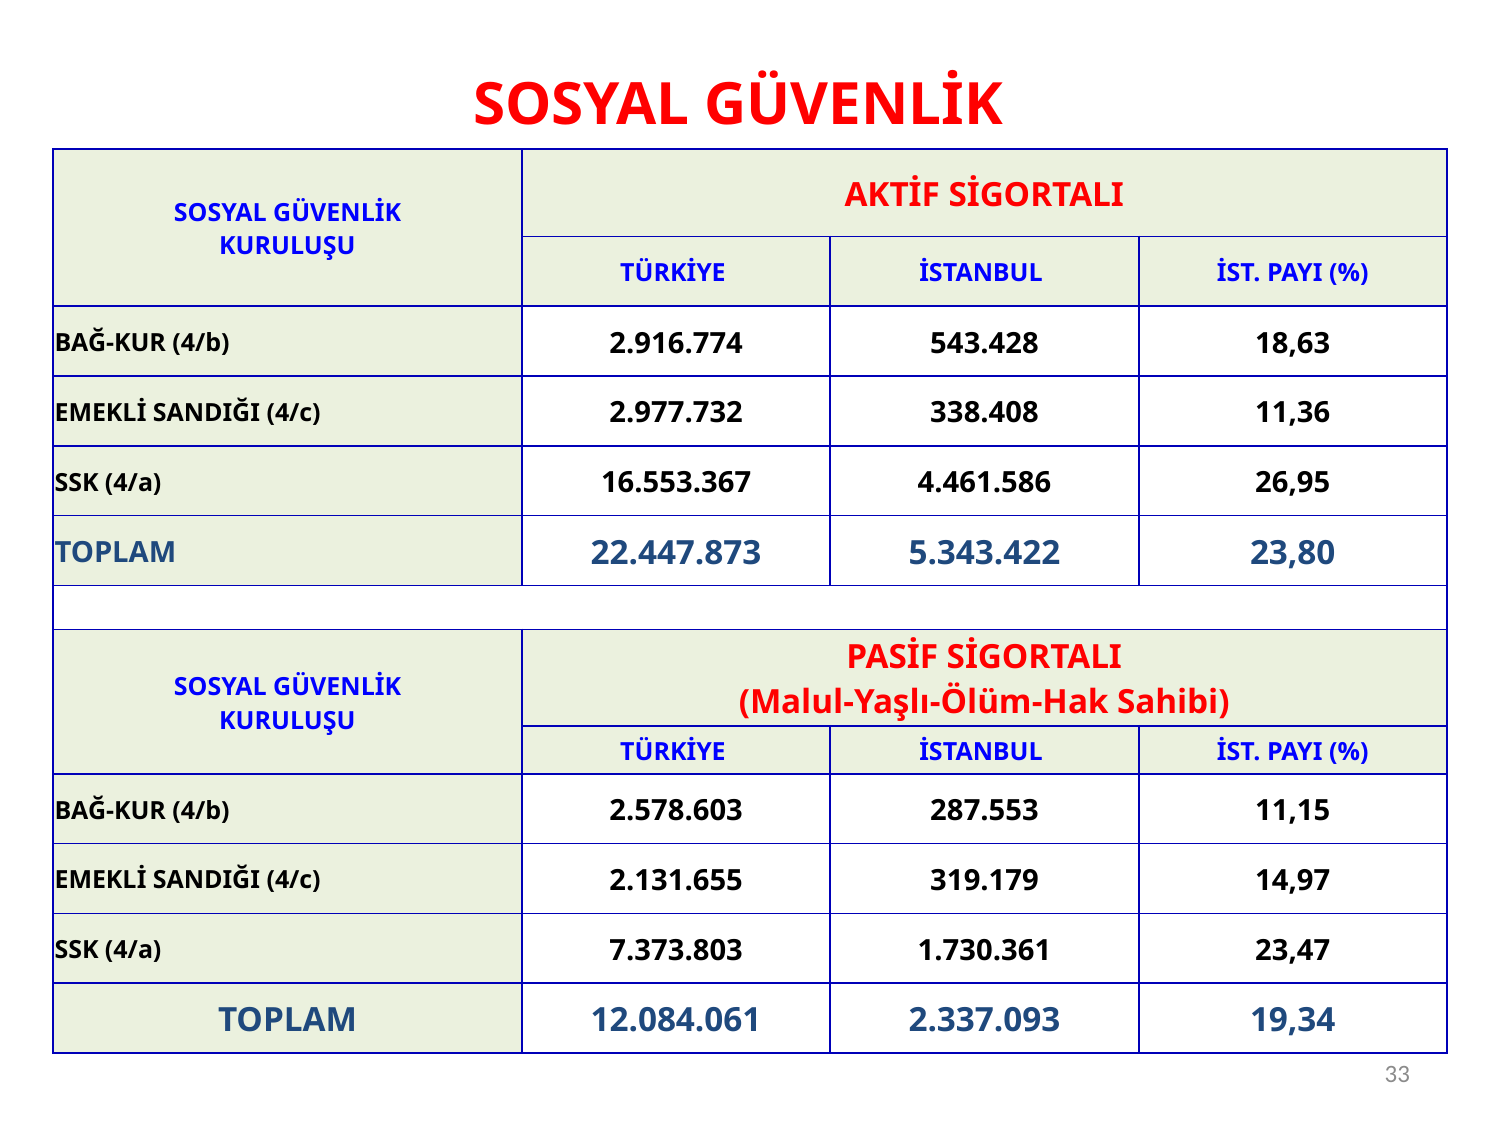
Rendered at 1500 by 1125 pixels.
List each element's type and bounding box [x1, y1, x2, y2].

table_cell [54, 984, 521, 1052]
table_cell [523, 377, 829, 445]
table_cell [1140, 775, 1446, 843]
table_cell [523, 237, 829, 305]
table_cell [831, 516, 1138, 585]
table_cell [523, 984, 829, 1052]
table_cell [1140, 237, 1446, 305]
table_cell [1140, 914, 1446, 982]
table_cell [54, 447, 521, 515]
table_cell [54, 844, 521, 913]
table_cell [54, 586, 1446, 629]
table_cell [54, 914, 521, 982]
table_cell [54, 516, 521, 585]
table_cell [1140, 307, 1446, 375]
table_cell [831, 914, 1138, 982]
table_cell [523, 516, 829, 585]
table_cell [831, 377, 1138, 445]
table_cell [54, 775, 521, 843]
table_header [54, 150, 521, 305]
text_box [88, 58, 1388, 144]
table_cell [523, 447, 829, 515]
table_cell [523, 844, 829, 913]
table_cell [1140, 516, 1446, 585]
table_cell [831, 307, 1138, 375]
table_cell [831, 984, 1138, 1052]
table_cell [831, 775, 1138, 843]
table_cell [523, 630, 1446, 725]
slide_number [1074, 1054, 1425, 1103]
table_cell [1140, 984, 1446, 1052]
table_cell [831, 237, 1138, 305]
table_cell [1140, 727, 1446, 773]
table_cell [831, 844, 1138, 913]
table_cell [1140, 447, 1446, 515]
table_cell [54, 630, 521, 773]
table_header [523, 150, 1446, 236]
table_cell [1140, 844, 1446, 913]
table_cell [54, 307, 521, 375]
table_cell [523, 775, 829, 843]
table_cell [54, 377, 521, 445]
table_cell [1140, 377, 1446, 445]
table_cell [523, 307, 829, 375]
table_cell [523, 914, 829, 982]
table_cell [831, 447, 1138, 515]
table_cell [523, 727, 829, 773]
table_cell [831, 727, 1138, 773]
